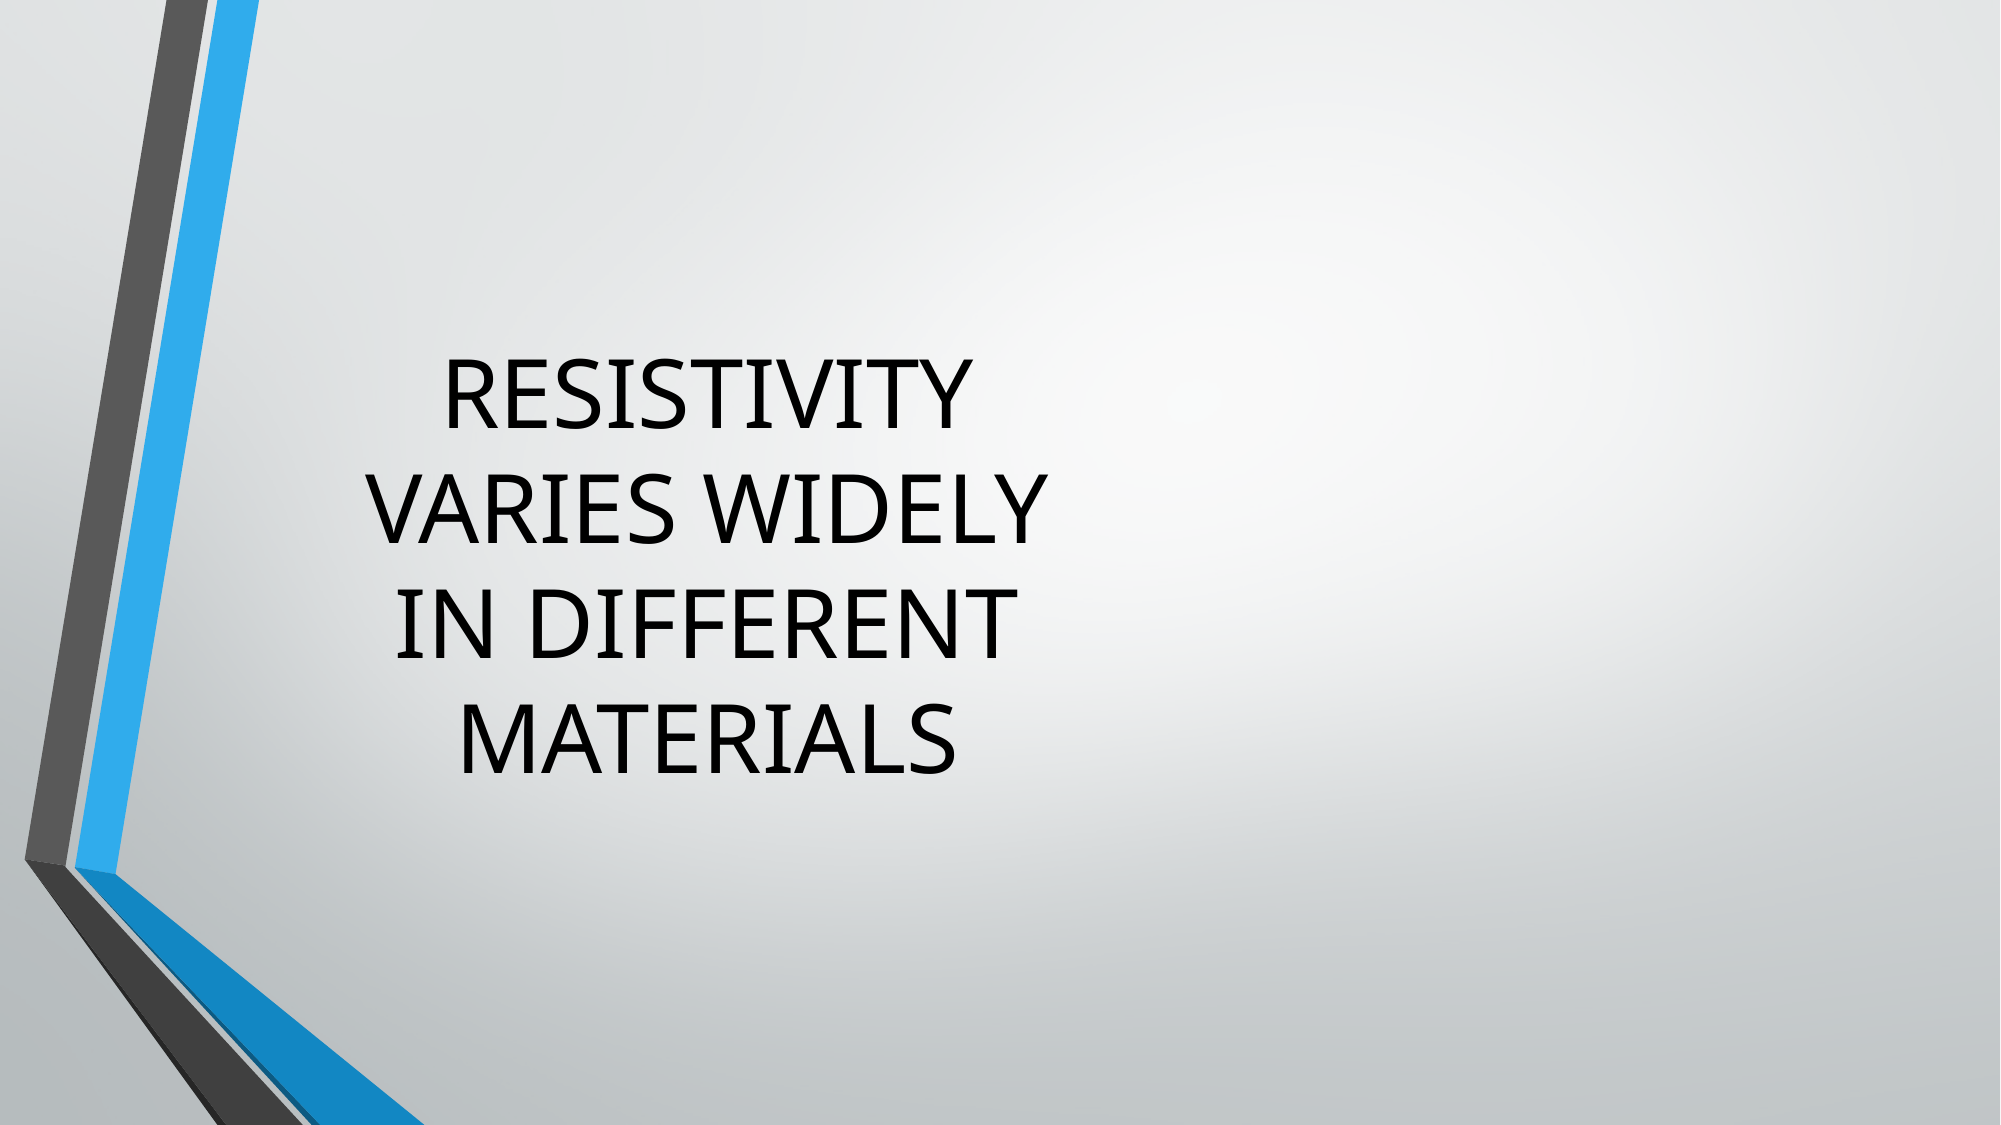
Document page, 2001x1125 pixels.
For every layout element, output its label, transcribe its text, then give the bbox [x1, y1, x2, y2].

title RESISTIVITY VARIES WIDELY IN DIFFERENT MATERIALS [325, 270, 1089, 855]
